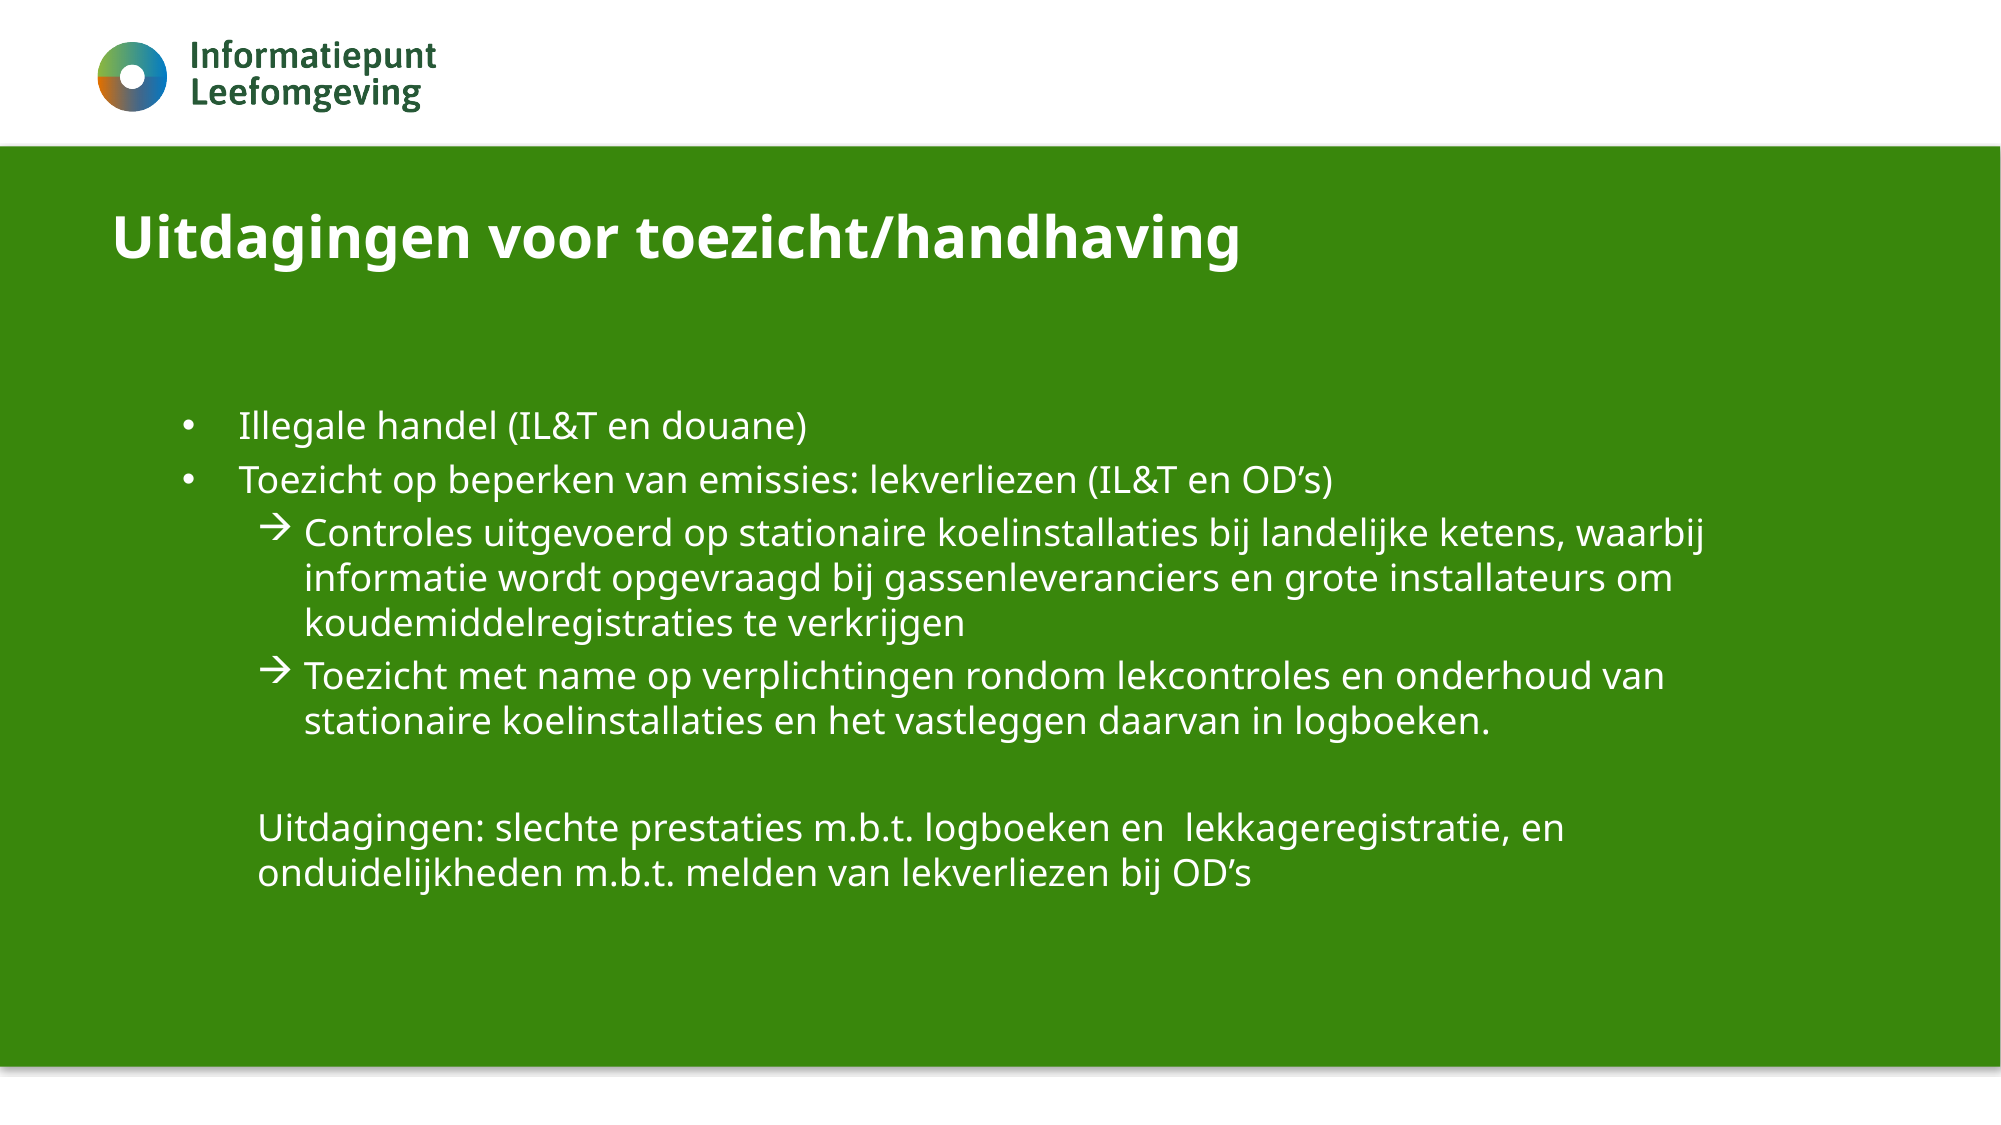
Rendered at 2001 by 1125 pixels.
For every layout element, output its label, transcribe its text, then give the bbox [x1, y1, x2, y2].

title Uitdagingen voor toezicht/handhaving [96, 192, 1894, 395]
text_box Illegale handel (IL&T en douane) Toezicht op beperken van emissies: lekverliezen (IL&T en OD’s) Controles uitgevoerd op stationaire koelinstallaties bij landelijke ketens, waarbij informatie wordt opgevraagd bij gassenleveranciers en grote installateurs om koudemiddelregistraties te verkrijgen Toezicht met name op verplichtingen rondom lekcontroles en onderhoud van stationaire koelinstallaties en het vastleggen daarvan in logboeken. Uitdagingen: slechte prestaties m.b.t. logboeken en lekkageregistratie, en onduidelijkheden m.b.t. melden van lekverliezen bij OD’s [167, 394, 1783, 902]
picture [68, 12, 513, 142]
